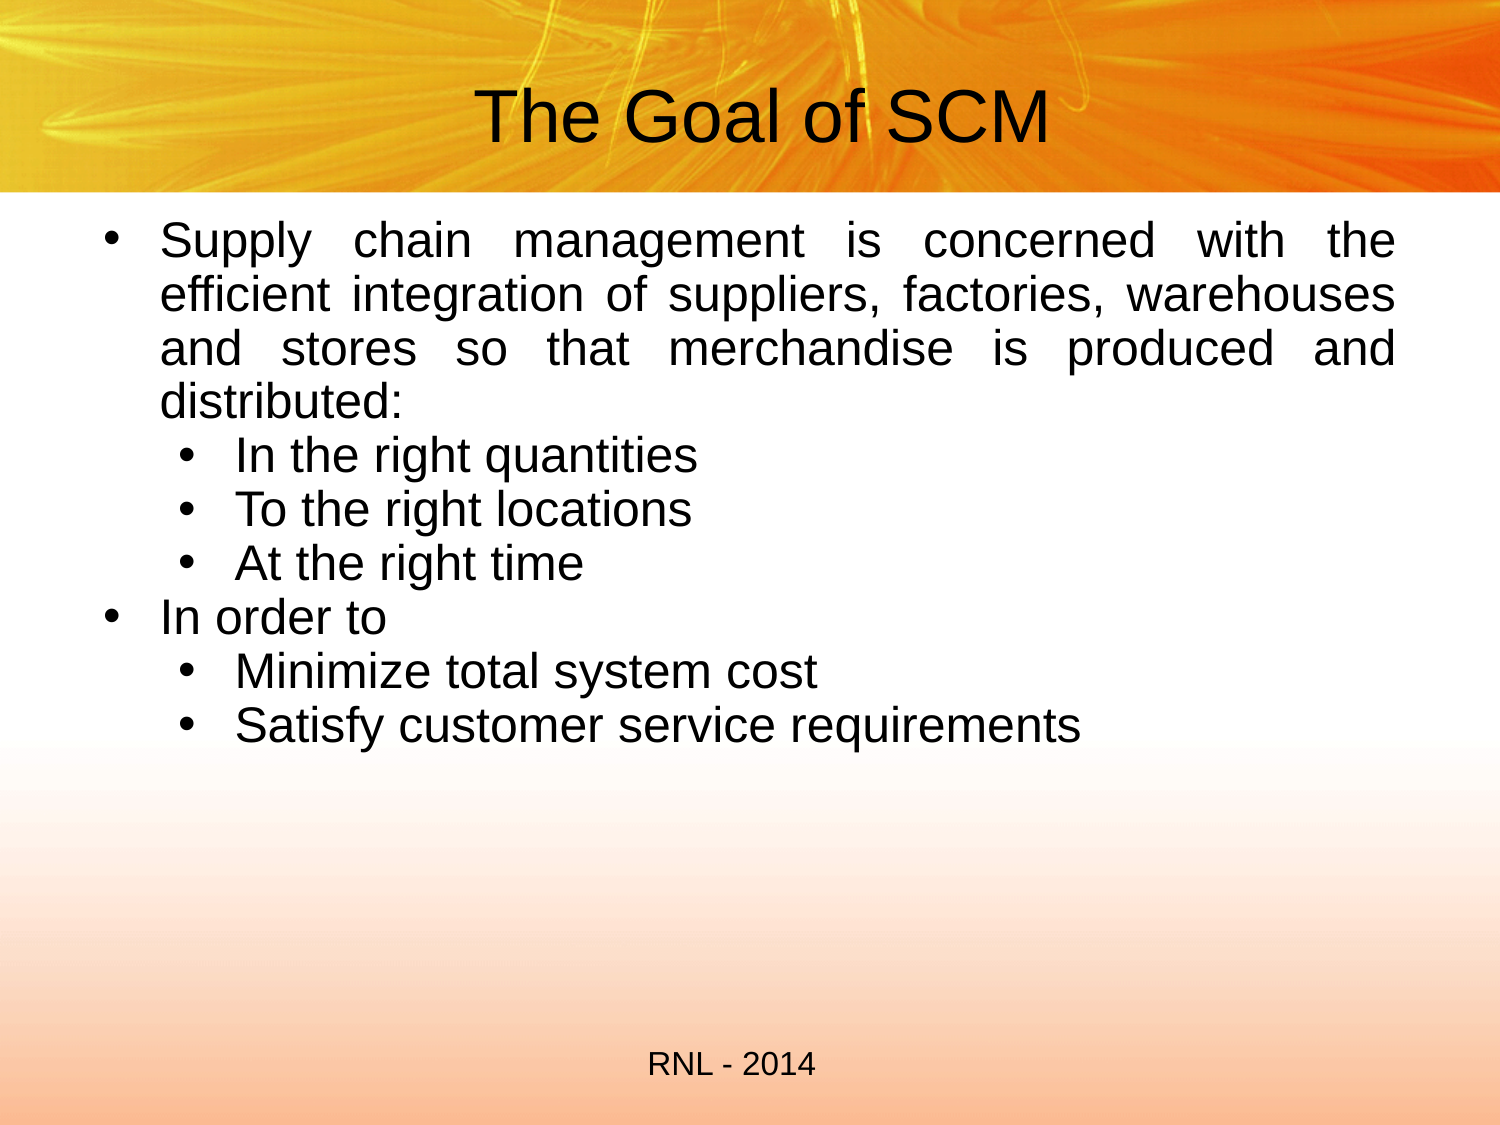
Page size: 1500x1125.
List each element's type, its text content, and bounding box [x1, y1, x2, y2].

picture [0, 0, 1500, 1125]
text_box Supply chain management is concerned with the efficient integration of suppliers, factories, warehouses and stores so that merchandise is produced and distributed: In the right quantities To the right locations At the right time In order to Minimize total system cost Satisfy customer service requirements [88, 206, 1412, 761]
title The Goal of SCM [77, 19, 1428, 207]
text_box RNL - 2014 [632, 1034, 832, 1090]
